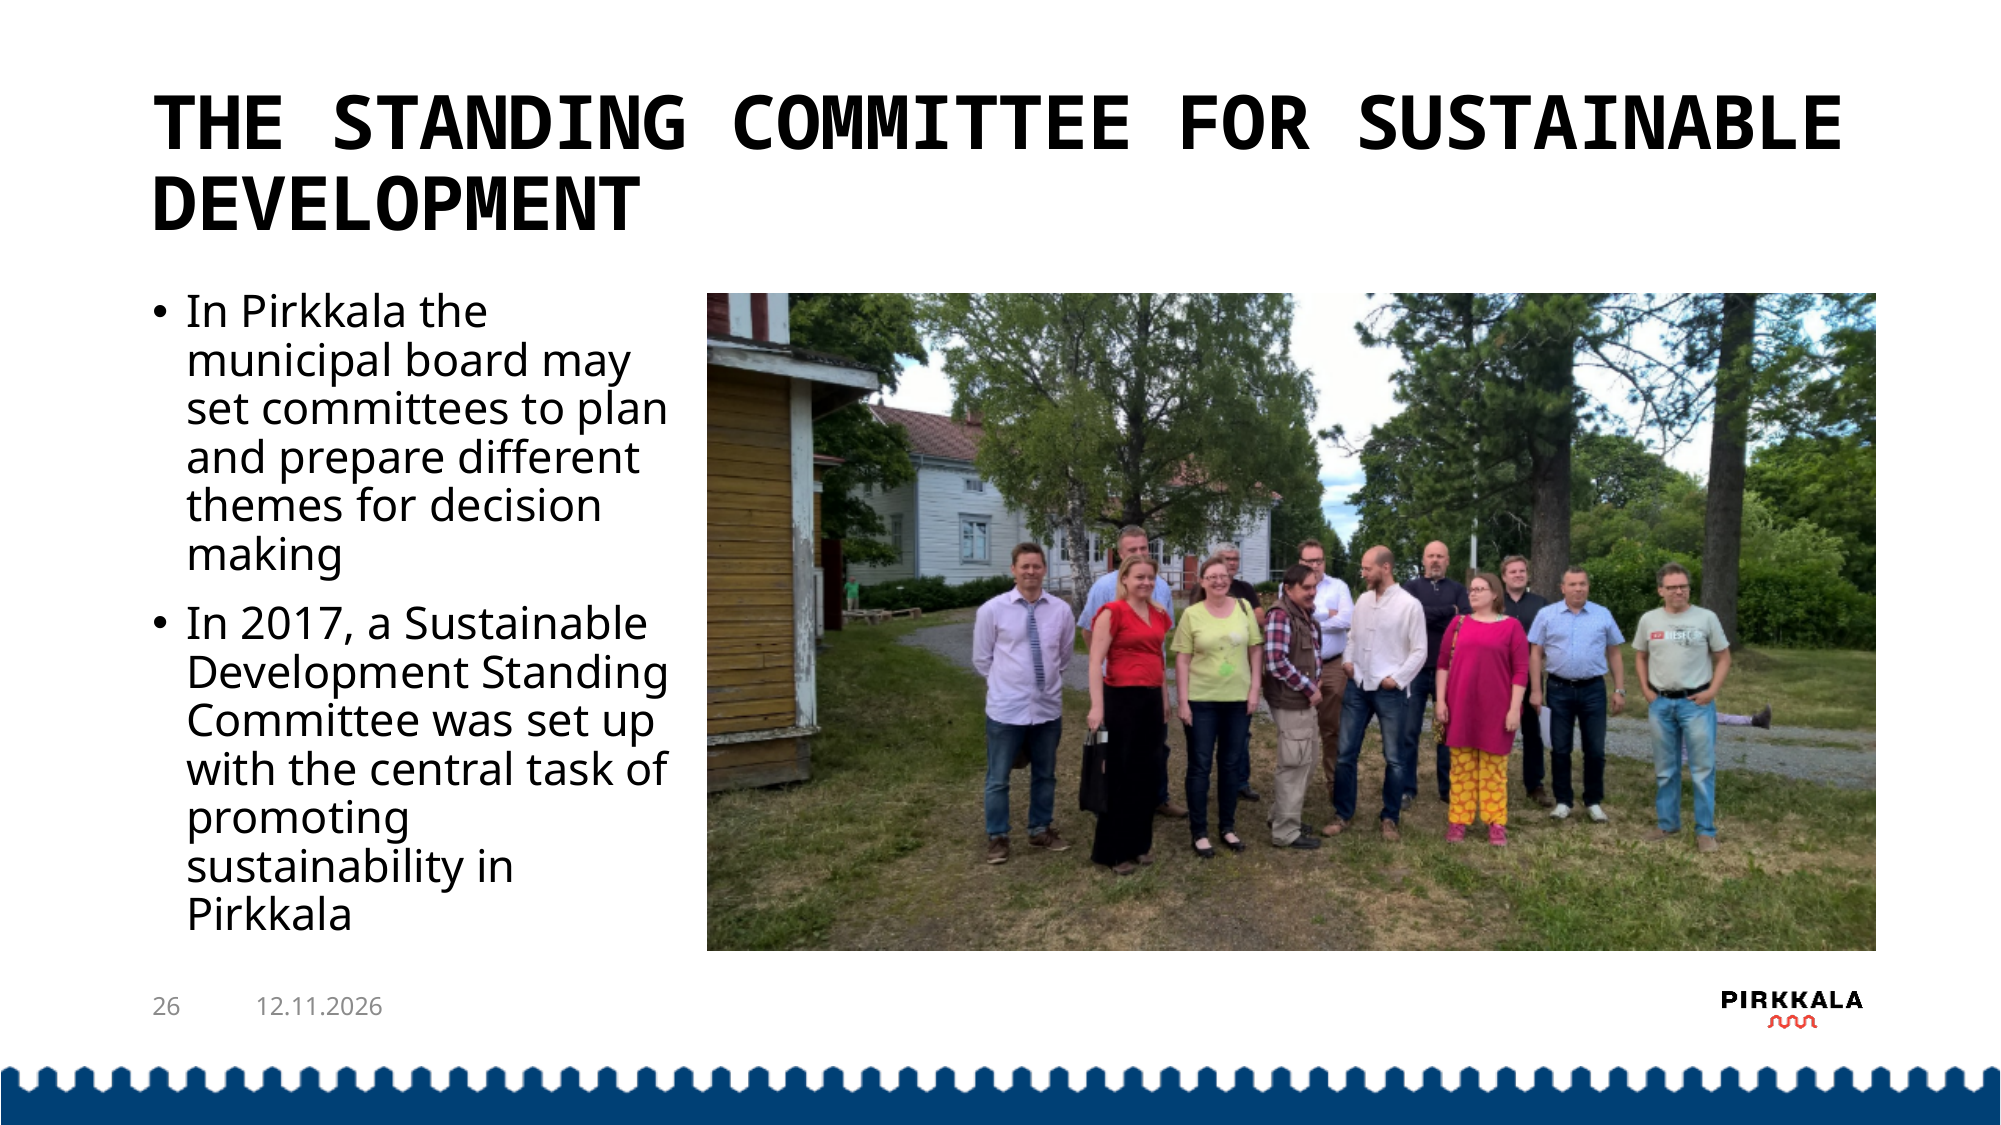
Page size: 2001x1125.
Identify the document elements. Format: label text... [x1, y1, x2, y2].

list In Pirkkala the municipal board may set committees to plan and prepare different themes for decision making In 2017, a Sustainable Development Standing Committee was set up with the central task of promoting sustainability in Pirkkala [137, 281, 695, 955]
title THE Standing COMMITTEE FOR SUSTAINABLE DEVELOPMENT [137, 59, 1863, 255]
picture [3, 1066, 2000, 1125]
picture [1722, 991, 1863, 1029]
slide_number 26 [137, 977, 256, 1038]
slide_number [256, 977, 404, 1038]
picture [707, 293, 1876, 951]
